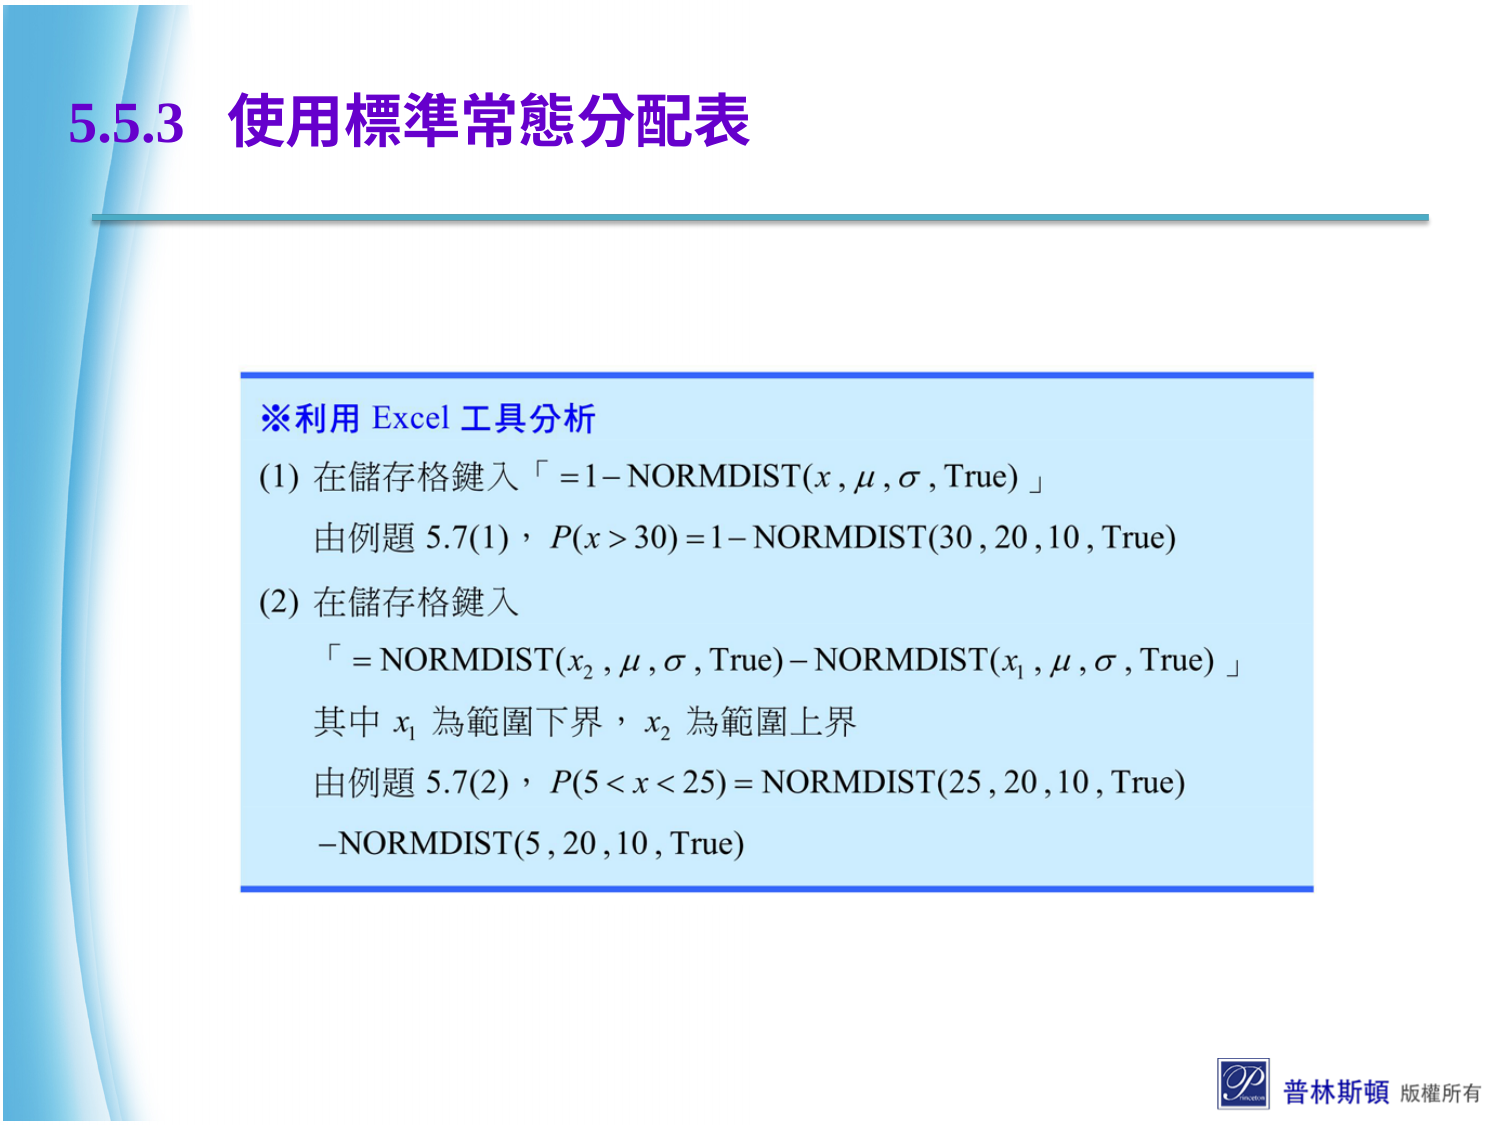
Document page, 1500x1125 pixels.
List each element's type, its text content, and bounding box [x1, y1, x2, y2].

picture [1217, 1058, 1500, 1125]
picture [0, 0, 1436, 1125]
title 5.5.3 使用標準常態分配表 [53, 30, 1459, 209]
